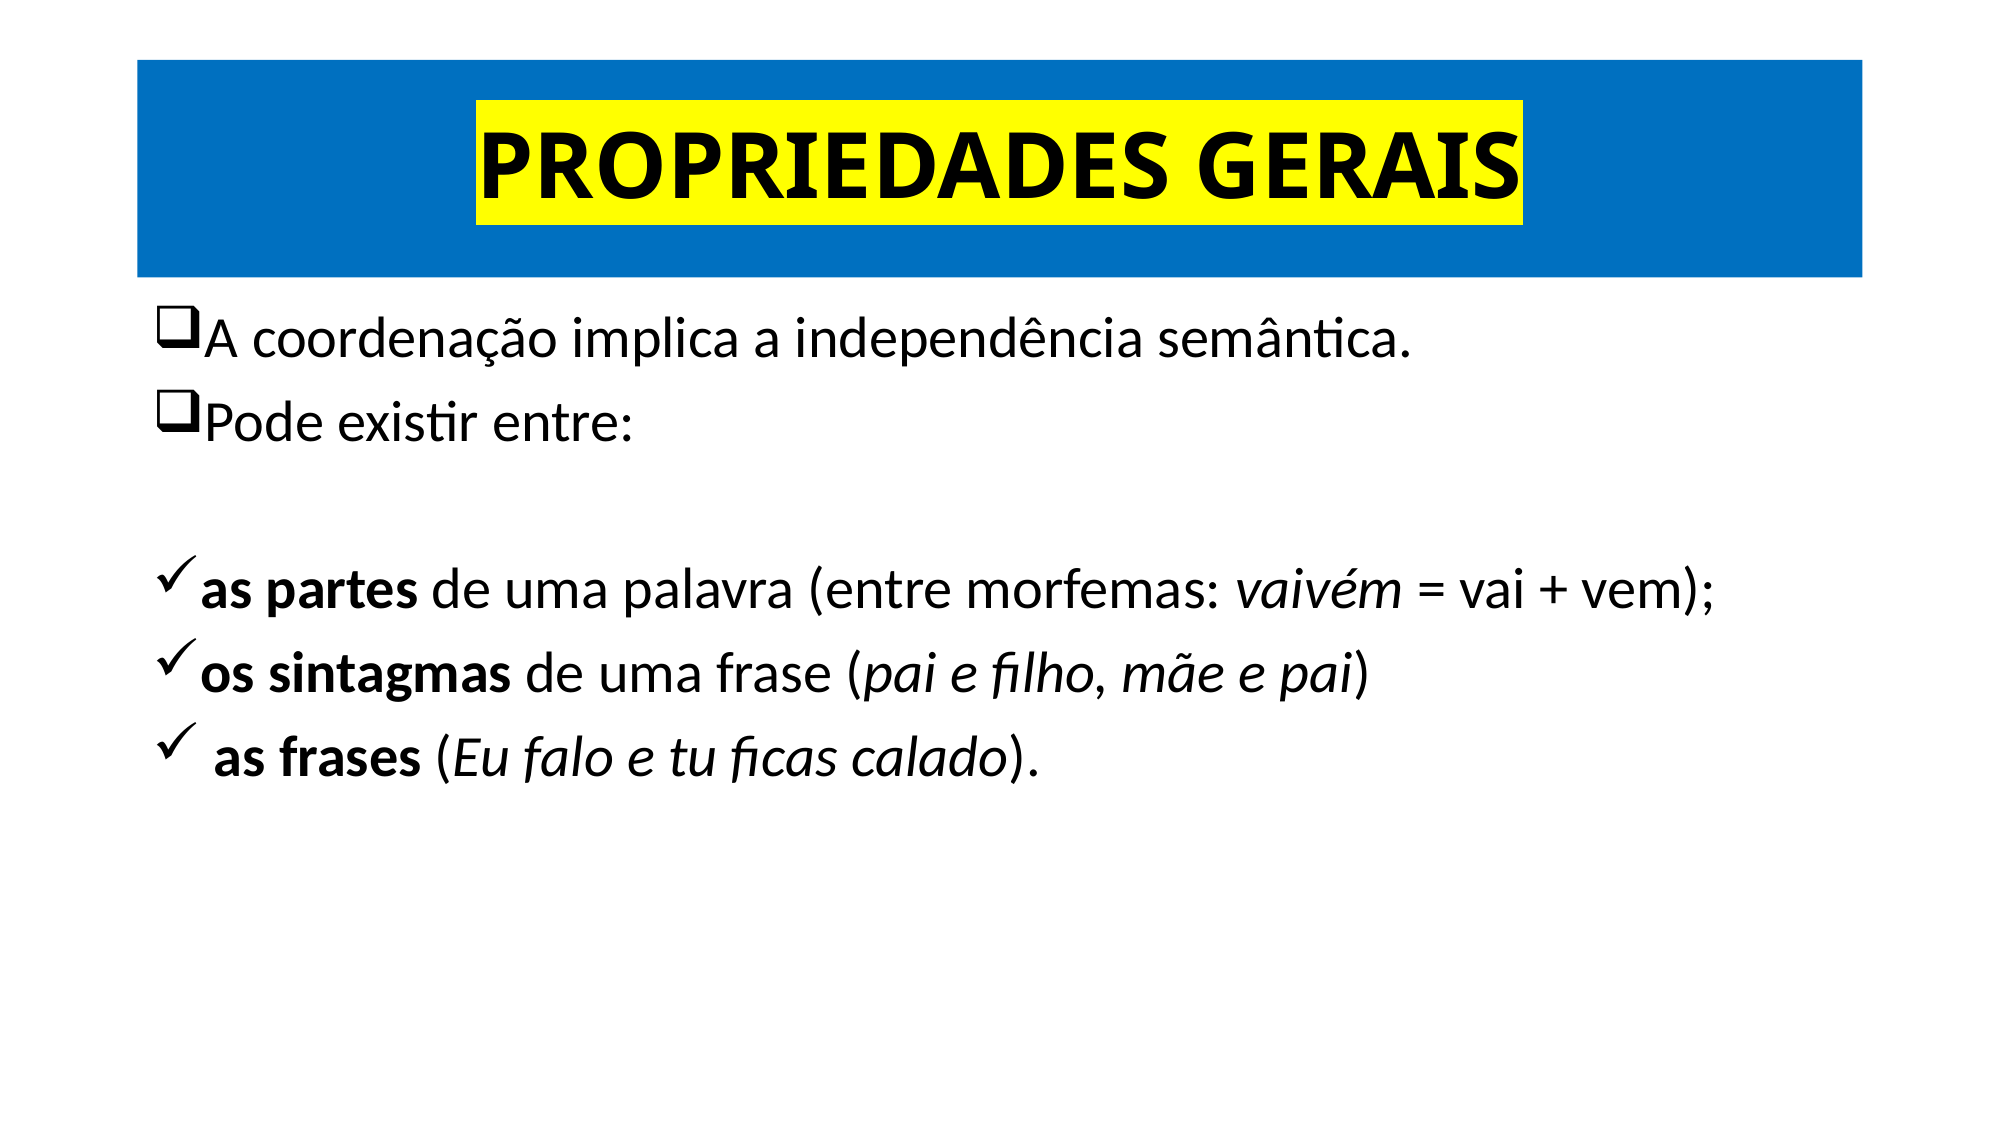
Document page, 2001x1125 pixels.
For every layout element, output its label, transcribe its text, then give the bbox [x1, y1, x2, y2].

title PROPRIEDADES GERAIS [137, 59, 1863, 278]
list A coordenação implica a independência semântica. Pode existir entre: as partes de uma palavra (entre morfemas: vaivém = vai + vem); os sintagmas de uma frase (pai e filho, mãe e pai) as frases (Eu falo e tu ficas calado). [137, 299, 1863, 1014]
